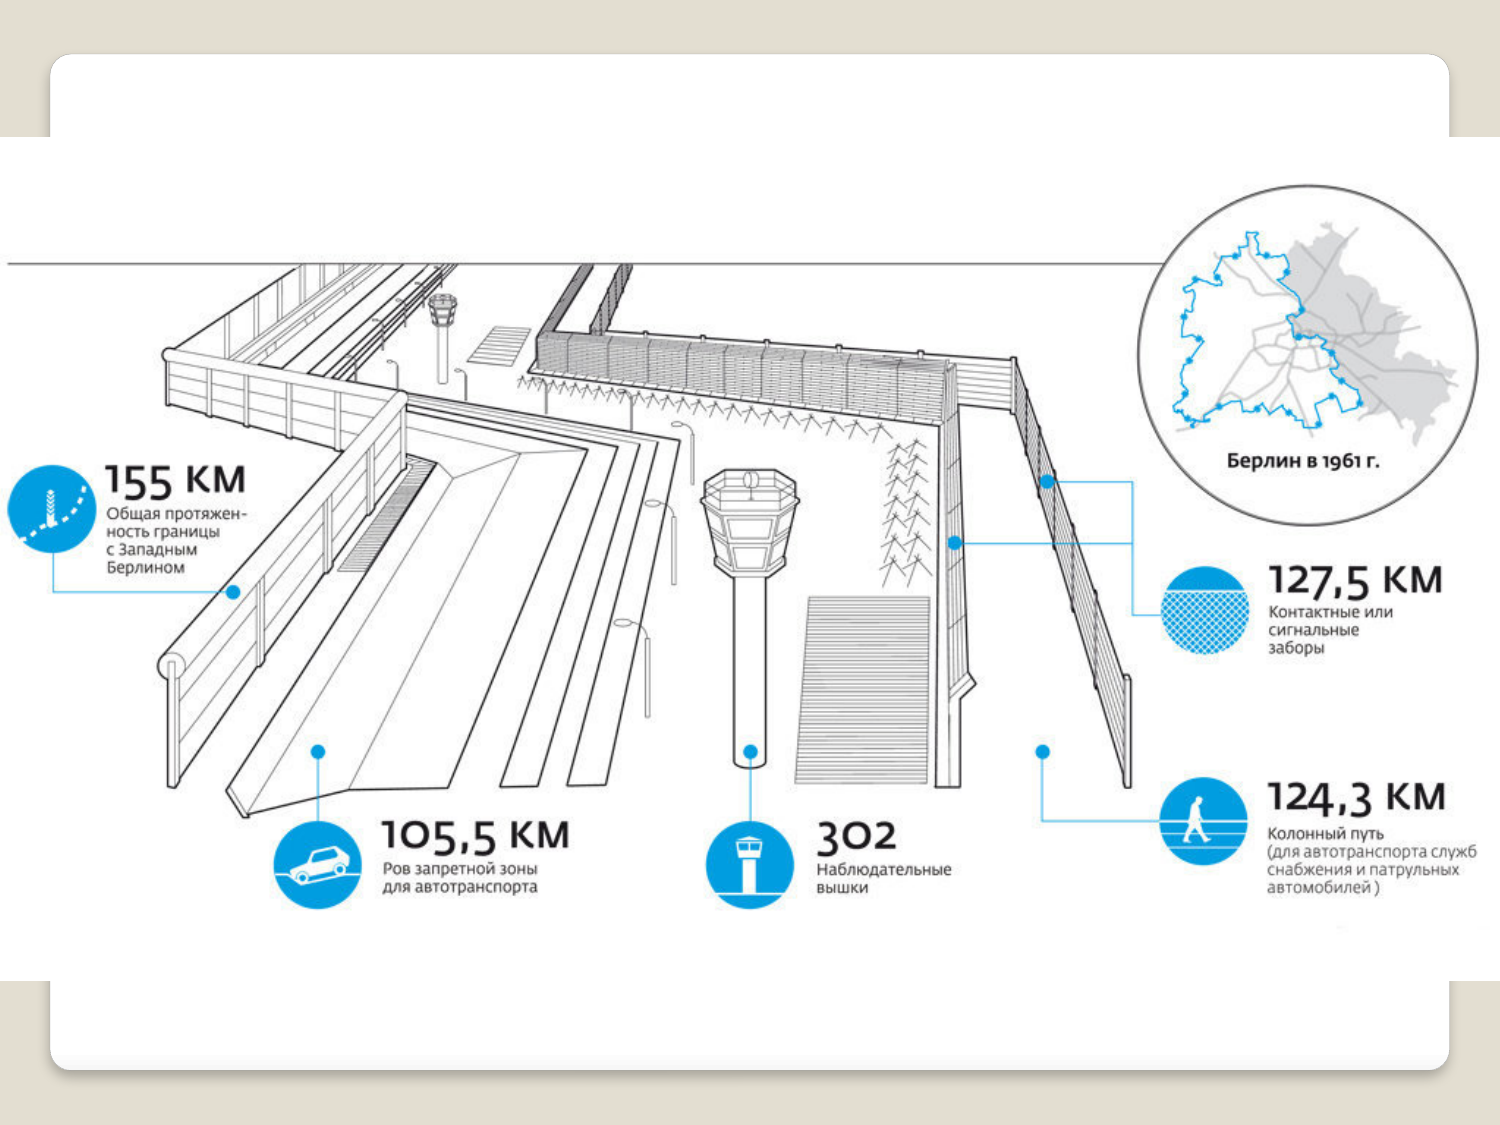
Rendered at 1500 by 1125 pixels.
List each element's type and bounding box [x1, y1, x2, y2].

picture [0, 136, 1500, 982]
